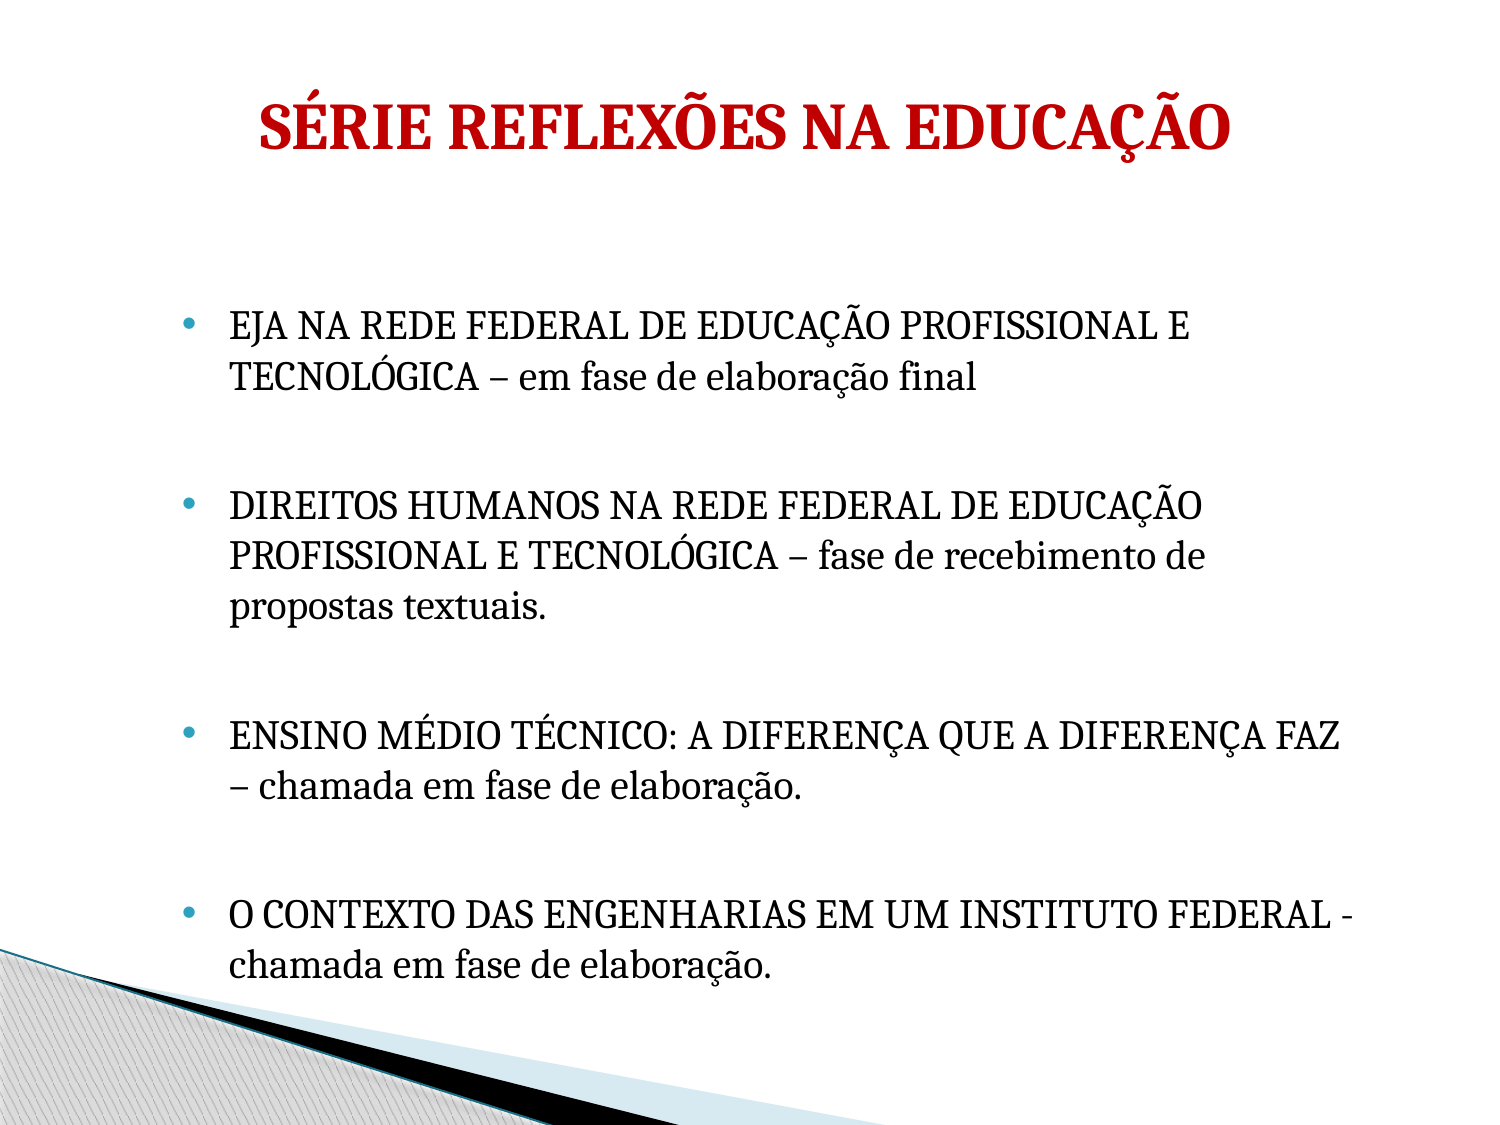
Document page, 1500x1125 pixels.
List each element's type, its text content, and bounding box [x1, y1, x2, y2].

list EJA NA REDE FEDERAL DE EDUCAÇÃO PROFISSIONAL E TECNOLÓGICA – em fase de elaboração final DIREITOS HUMANOS NA REDE FEDERAL DE EDUCAÇÃO PROFISSIONAL E TECNOLÓGICA – fase de recebimento de propostas textuais. ENSINO MÉDIO TÉCNICO: A DIFERENÇA QUE A DIFERENÇA FAZ – chamada em fase de elaboração. O CONTEXTO DAS ENGENHARIAS EM UM INSTITUTO FEDERAL - chamada em fase de elaboração. [92, 291, 1383, 871]
text_box SÉRIE REFLEXÕES NA EDUCAÇÃO [71, 75, 1422, 206]
